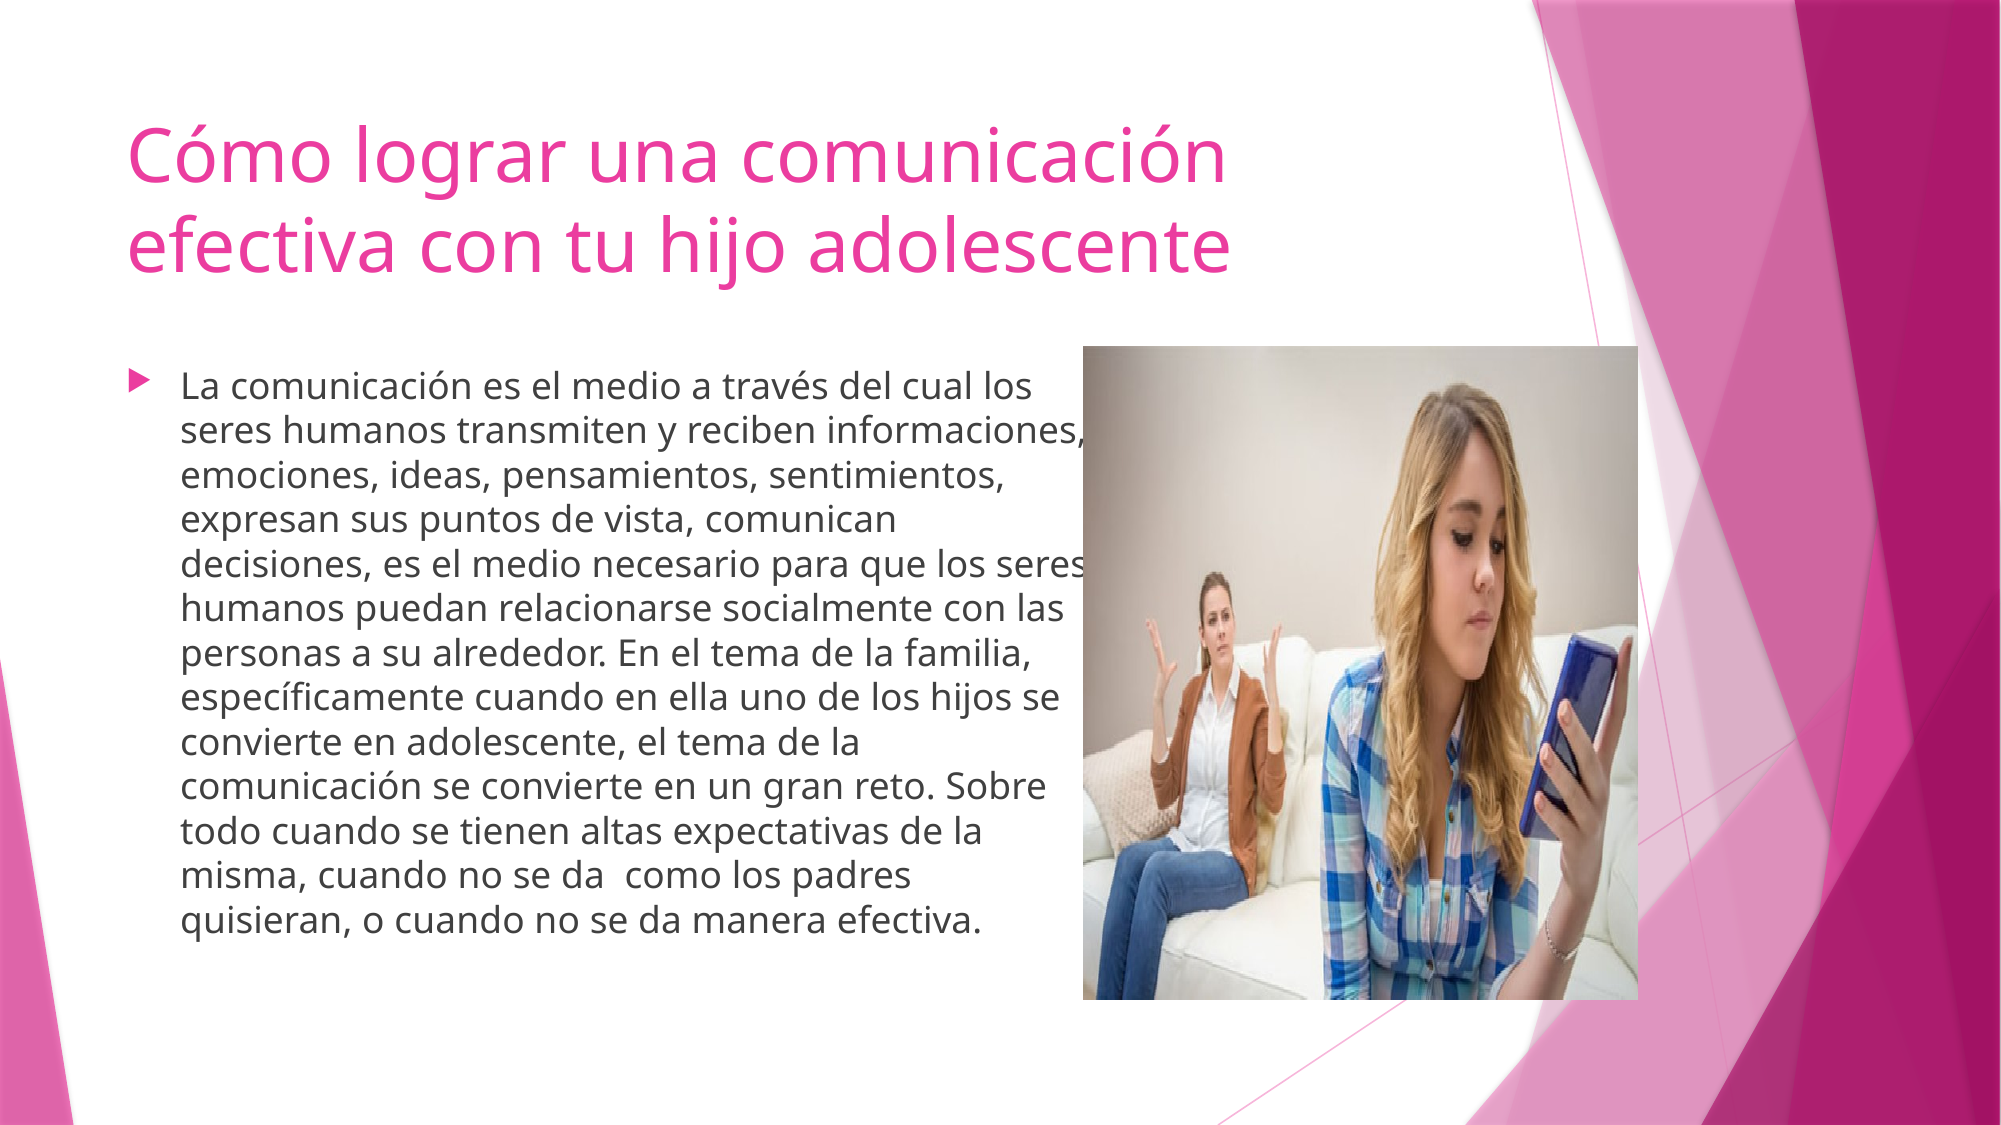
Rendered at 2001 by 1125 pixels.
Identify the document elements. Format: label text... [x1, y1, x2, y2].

title Cómo lograr una comunicación efectiva con tu hijo adolescente [111, 99, 1522, 317]
list La comunicación es el medio a través del cual los seres humanos transmiten y reciben informaciones, emociones, ideas, pensamientos, sentimientos, expresan sus puntos de vista, comunican decisiones, es el medio necesario para que los seres humanos puedan relacionarse socialmente con las personas a su alrededor. En el tema de la familia, específicamente cuando en ella uno de los hijos se convierte en adolescente, el tema de la comunicación se convierte en un gran reto. Sobre todo cuando se tienen altas expectativas de la misma, cuando no se da como los padres quisieran, o cuando no se da manera efectiva. [111, 354, 1078, 992]
picture [1083, 345, 1639, 1000]
